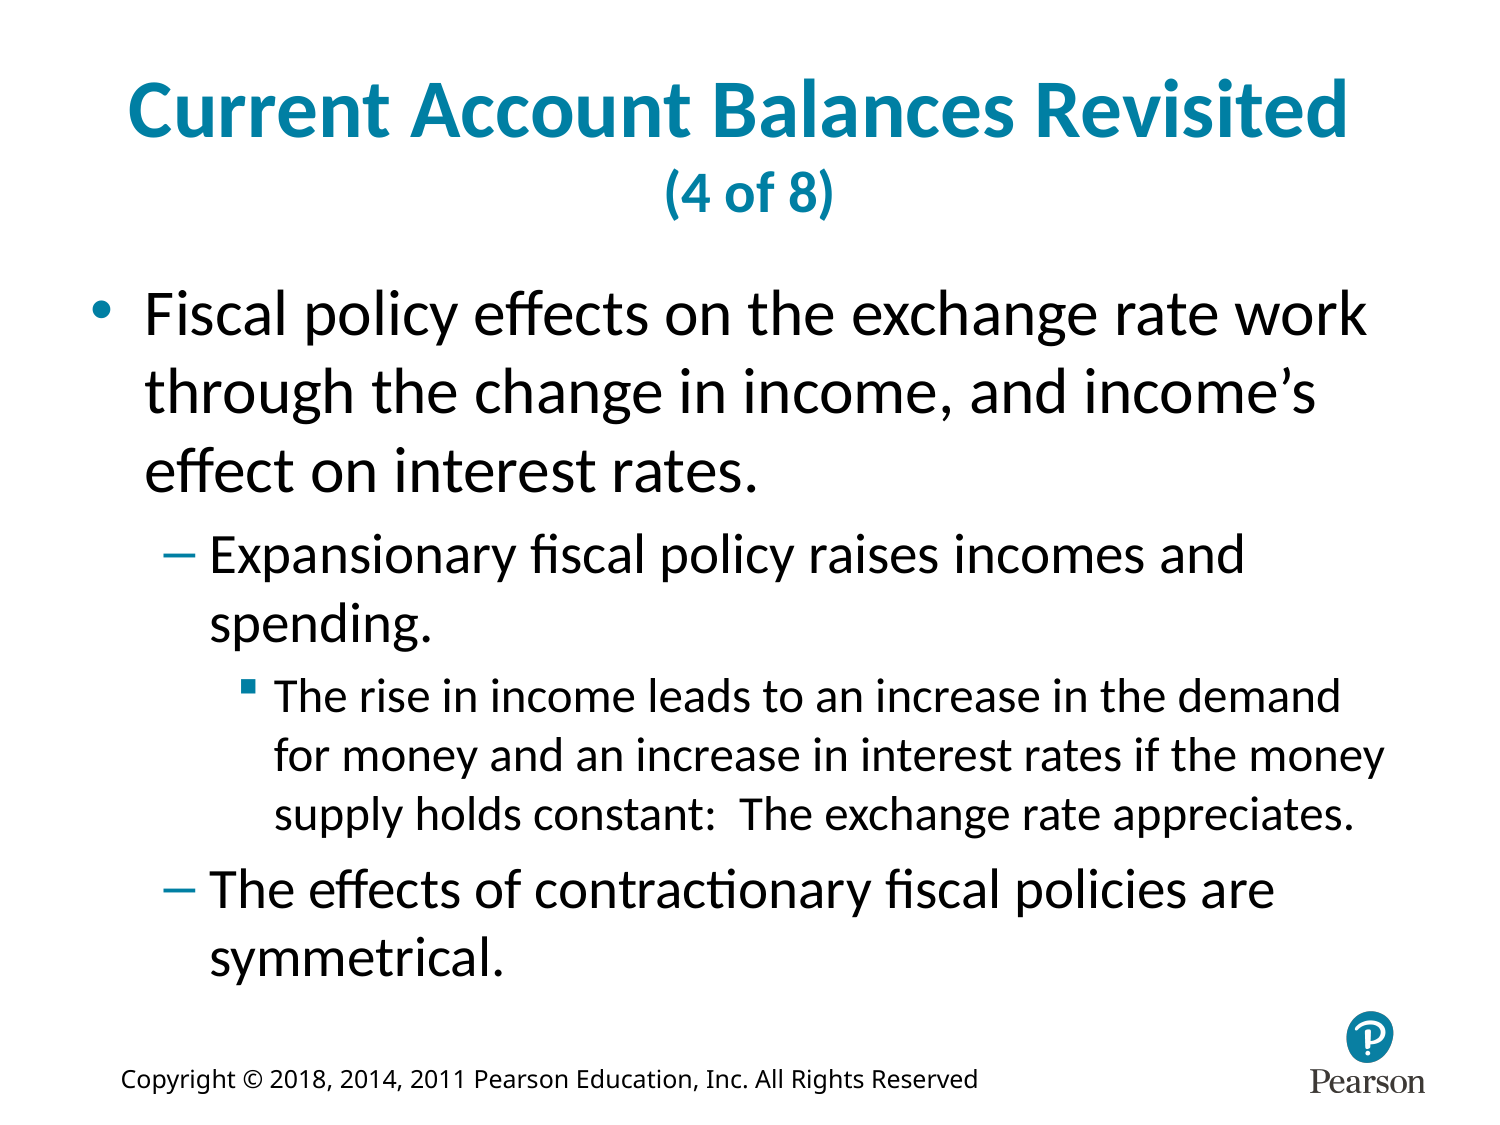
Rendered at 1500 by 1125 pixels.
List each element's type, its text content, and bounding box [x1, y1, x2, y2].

title Current Account Balances Revisited (4 of 8) [75, 45, 1425, 233]
list Fiscal policy effects on the exchange rate work through the change in income, and income’s effect on interest rates. Expansionary fiscal policy raises incomes and spending. The rise in income leads to an increase in the demand for money and an increase in interest rates if the money supply holds constant: The exchange rate appreciates. The effects of contractionary fiscal policies are symmetrical. [75, 262, 1425, 1005]
picture [1356, 1021, 1385, 1048]
picture [1310, 1011, 1425, 1093]
